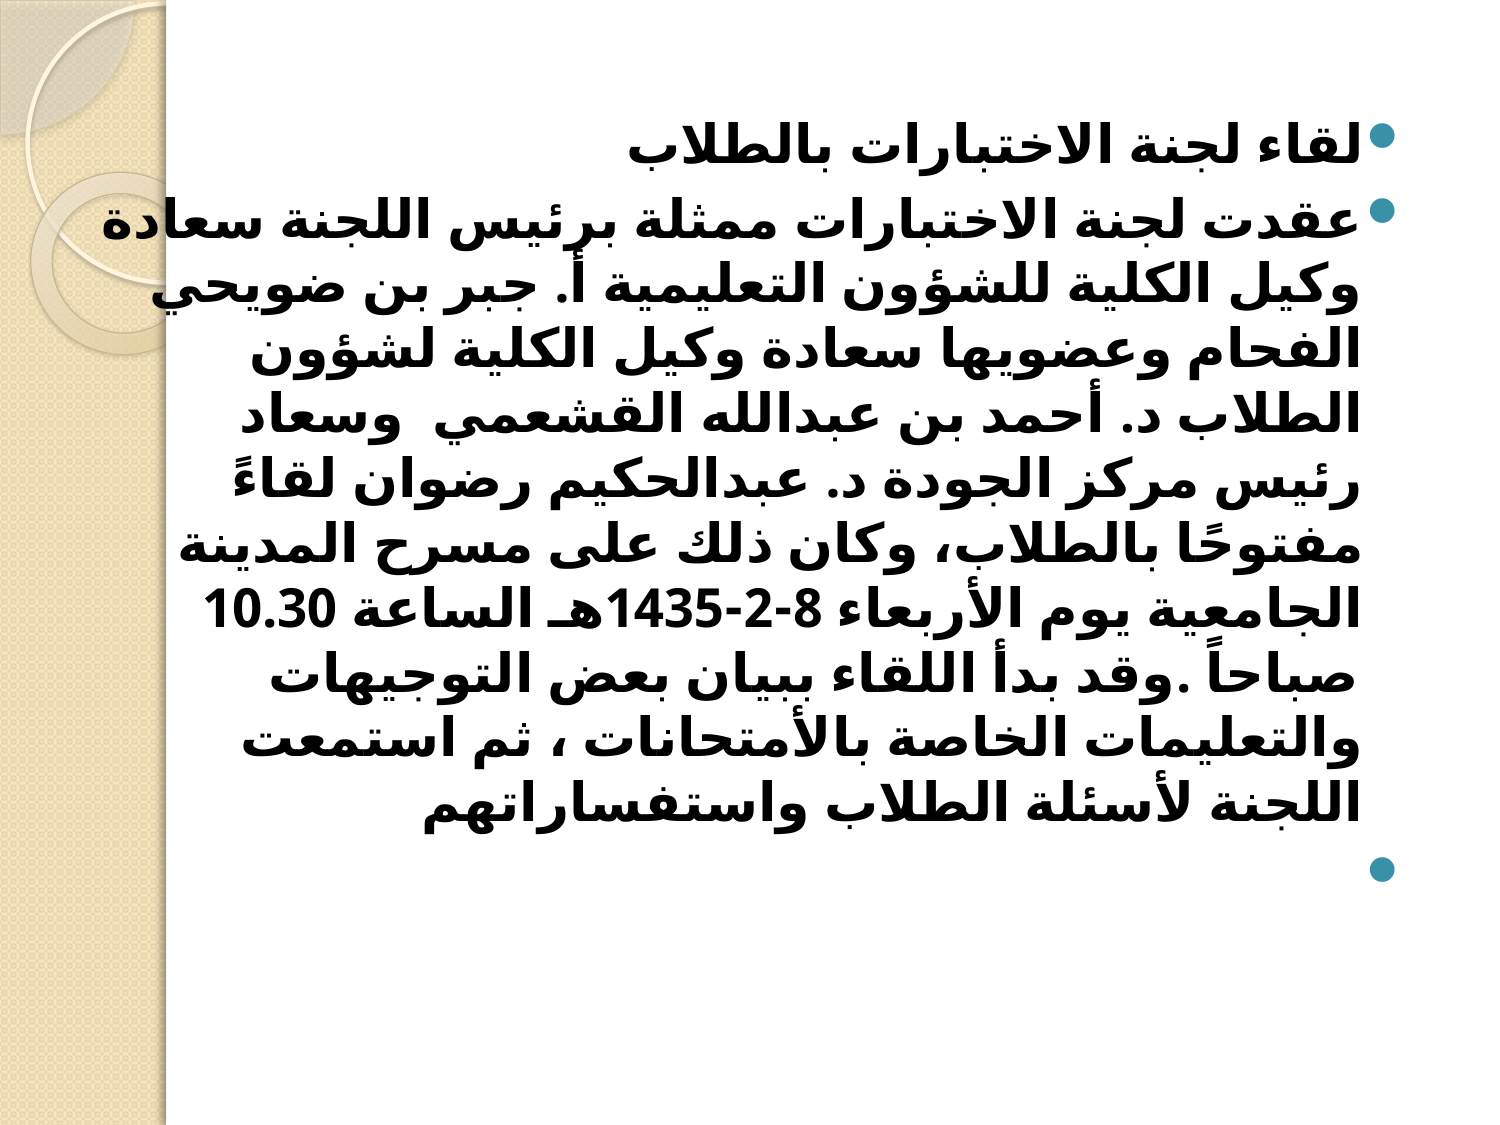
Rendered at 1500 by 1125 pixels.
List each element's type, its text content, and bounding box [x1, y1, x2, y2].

list لقاء لجنة الاختبارات بالطلاب عقدت لجنة الاختبارات ممثلة برئيس اللجنة سعادة وكيل الكلية للشؤون التعليمية أ. جبر بن ضويحي الفحام وعضويها سعادة وكيل الكلية لشؤون الطلاب د. أحمد بن عبدالله القشعمي وسعاد رئيس مركز الجودة د. عبدالحكيم رضوان لقاءً مفتوحًا بالطلاب، وكان ذلك على مسرح المدينة الجامعية يوم الأربعاء 8-2-1435هـ الساعة 10.30 صباحاً .وقد بدأ اللقاء ببيان بعض التوجيهات والتعليمات الخاصة بالأمتحانات ، ثم استمعت اللجنة لأسئلة الطلاب واستفساراتهم [76, 101, 1427, 965]
